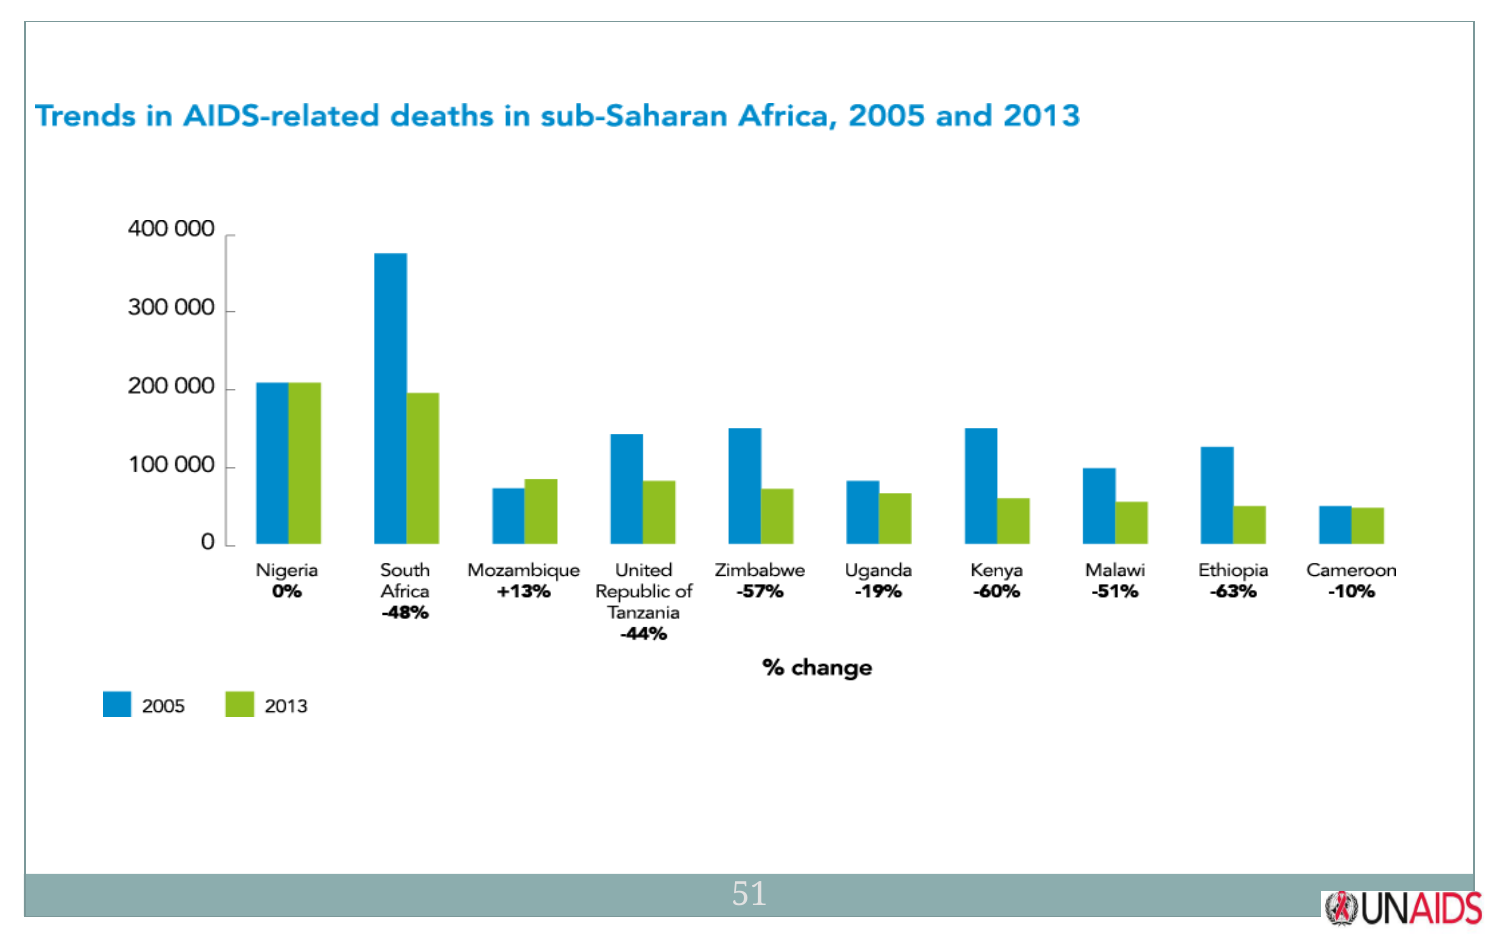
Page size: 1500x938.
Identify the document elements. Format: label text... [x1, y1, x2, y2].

picture [1320, 891, 1500, 938]
picture [103, 220, 1397, 717]
slide_number 51 [699, 864, 800, 925]
picture [581, 115, 589, 122]
picture [978, 114, 987, 122]
picture [365, 114, 374, 122]
picture [396, 115, 404, 122]
picture [106, 115, 115, 122]
picture [35, 103, 1080, 131]
